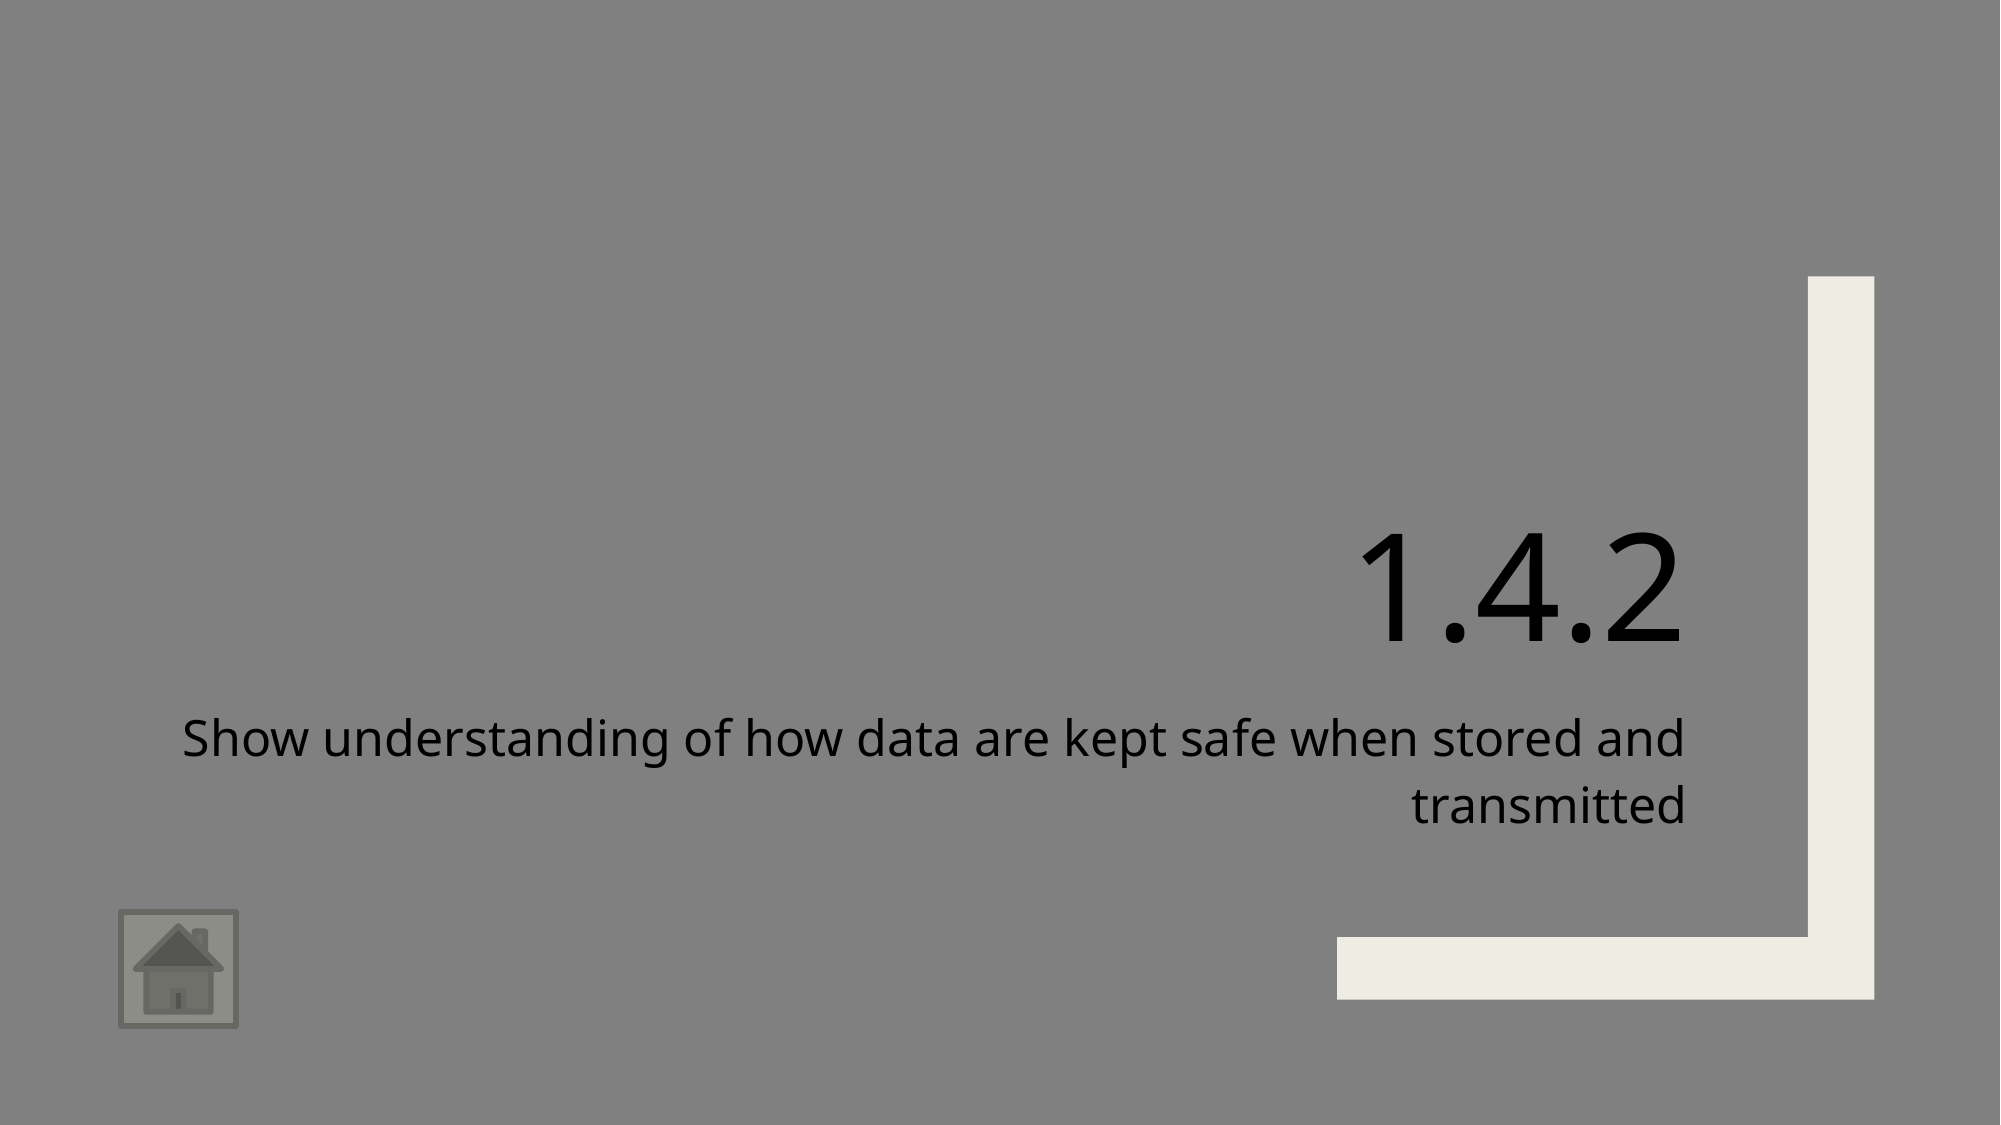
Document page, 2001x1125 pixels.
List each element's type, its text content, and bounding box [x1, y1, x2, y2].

title 1.4.2 [125, 213, 1703, 682]
list Show understanding of how data are kept safe when stored and transmitted [125, 691, 1703, 880]
